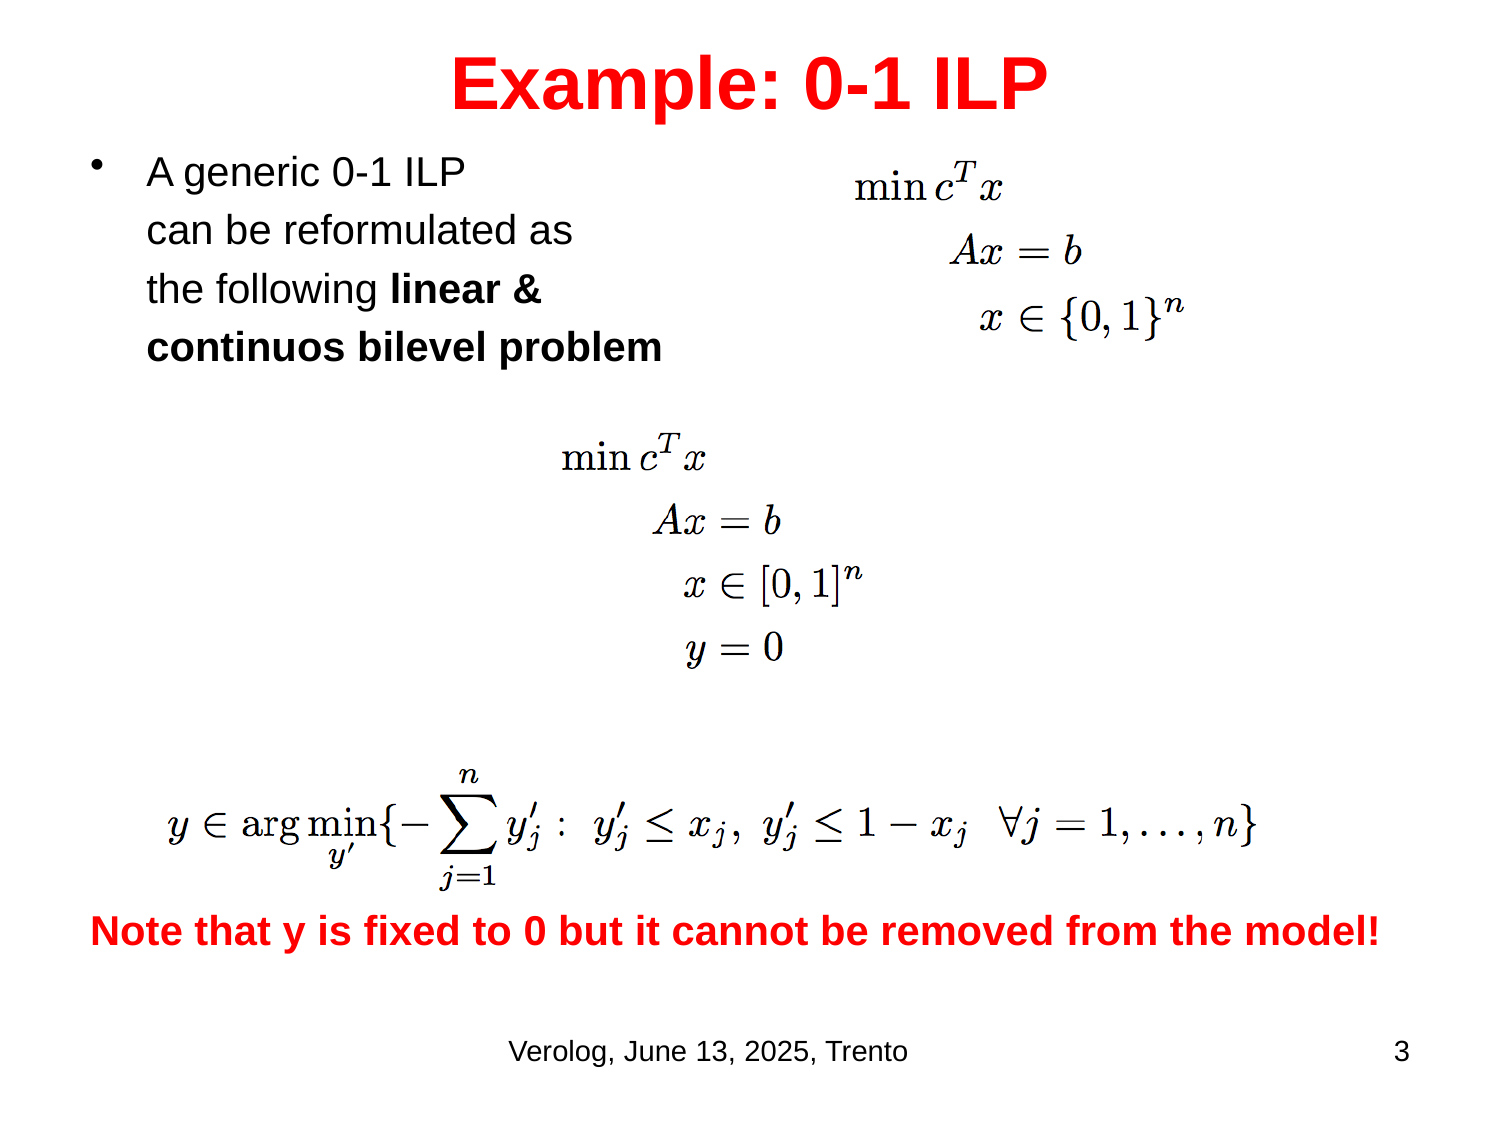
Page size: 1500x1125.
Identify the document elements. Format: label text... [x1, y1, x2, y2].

title Example: 0-1 ILP [75, 45, 1425, 114]
picture [832, 136, 1235, 375]
footer Verolog, June 13, 2025, Trento [52, 1024, 1074, 1103]
picture [135, 408, 1282, 905]
list A generic 0-1 ILP can be reformulated as the following linear & continuos bilevel problem Note that y is fixed to 0 but it cannot be removed from the model! [75, 137, 1425, 1005]
slide_number 3 [1074, 1024, 1426, 1103]
